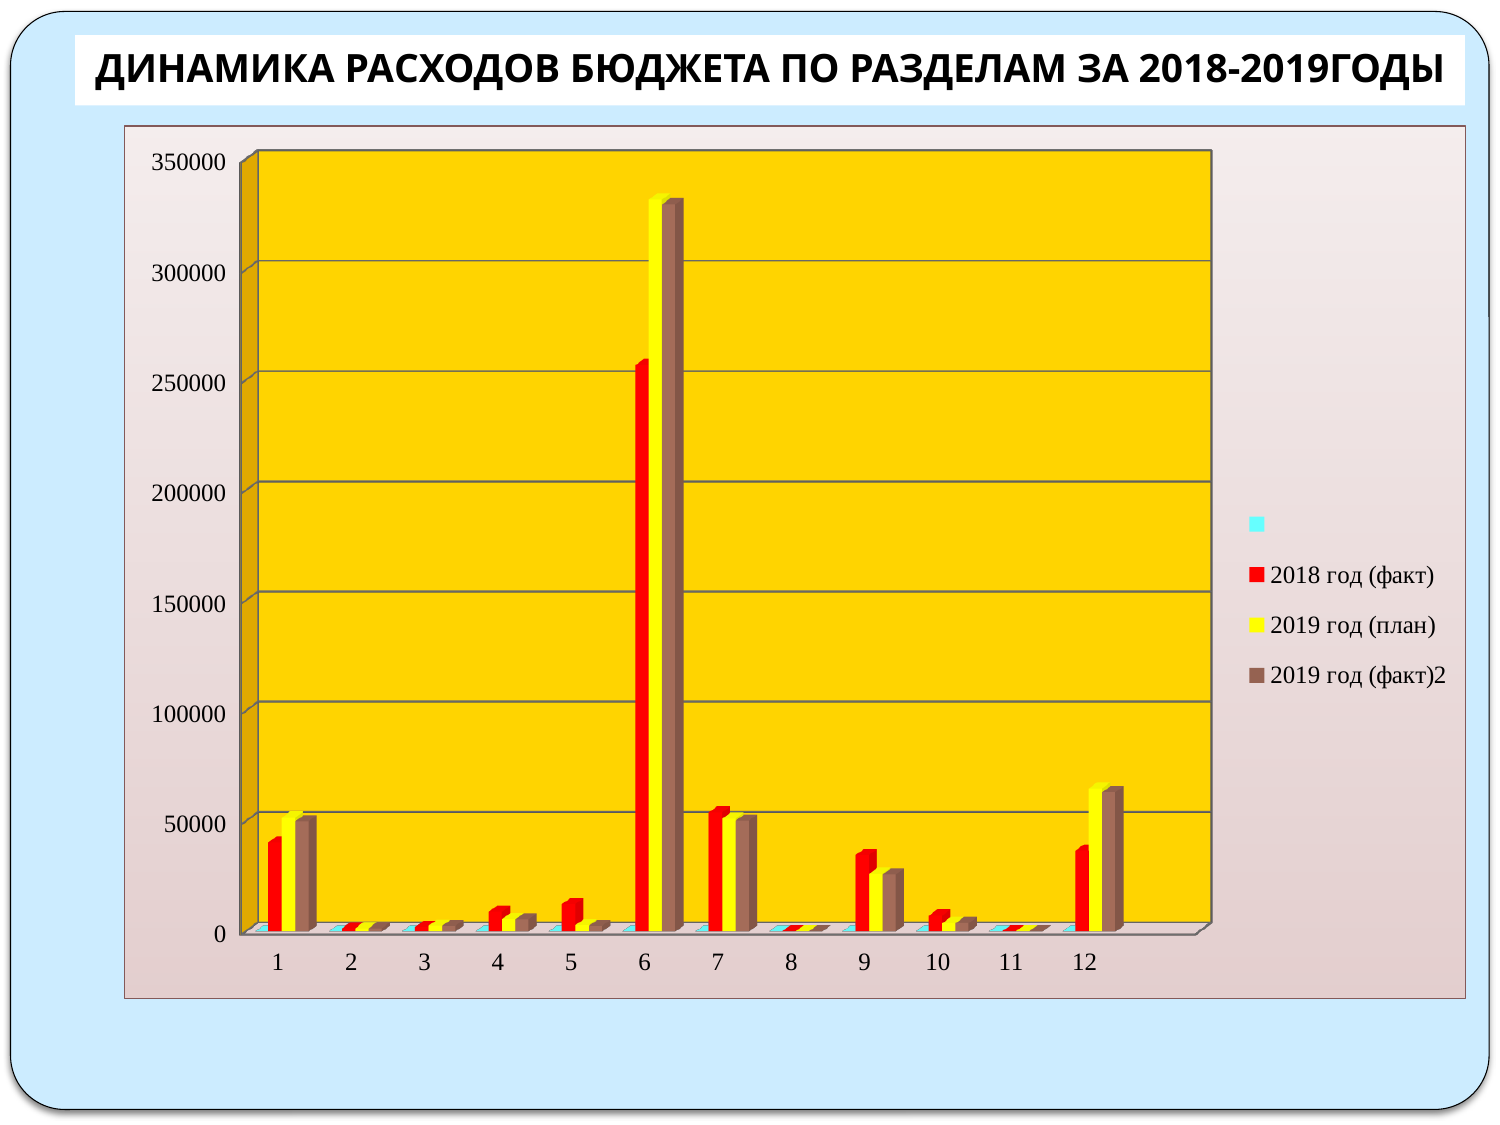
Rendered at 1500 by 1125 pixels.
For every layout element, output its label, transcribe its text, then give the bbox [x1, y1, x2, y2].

chart [123, 125, 1467, 1000]
title Динамика расходов бюджета по разделам за 2018-2019годы [75, 35, 1465, 106]
